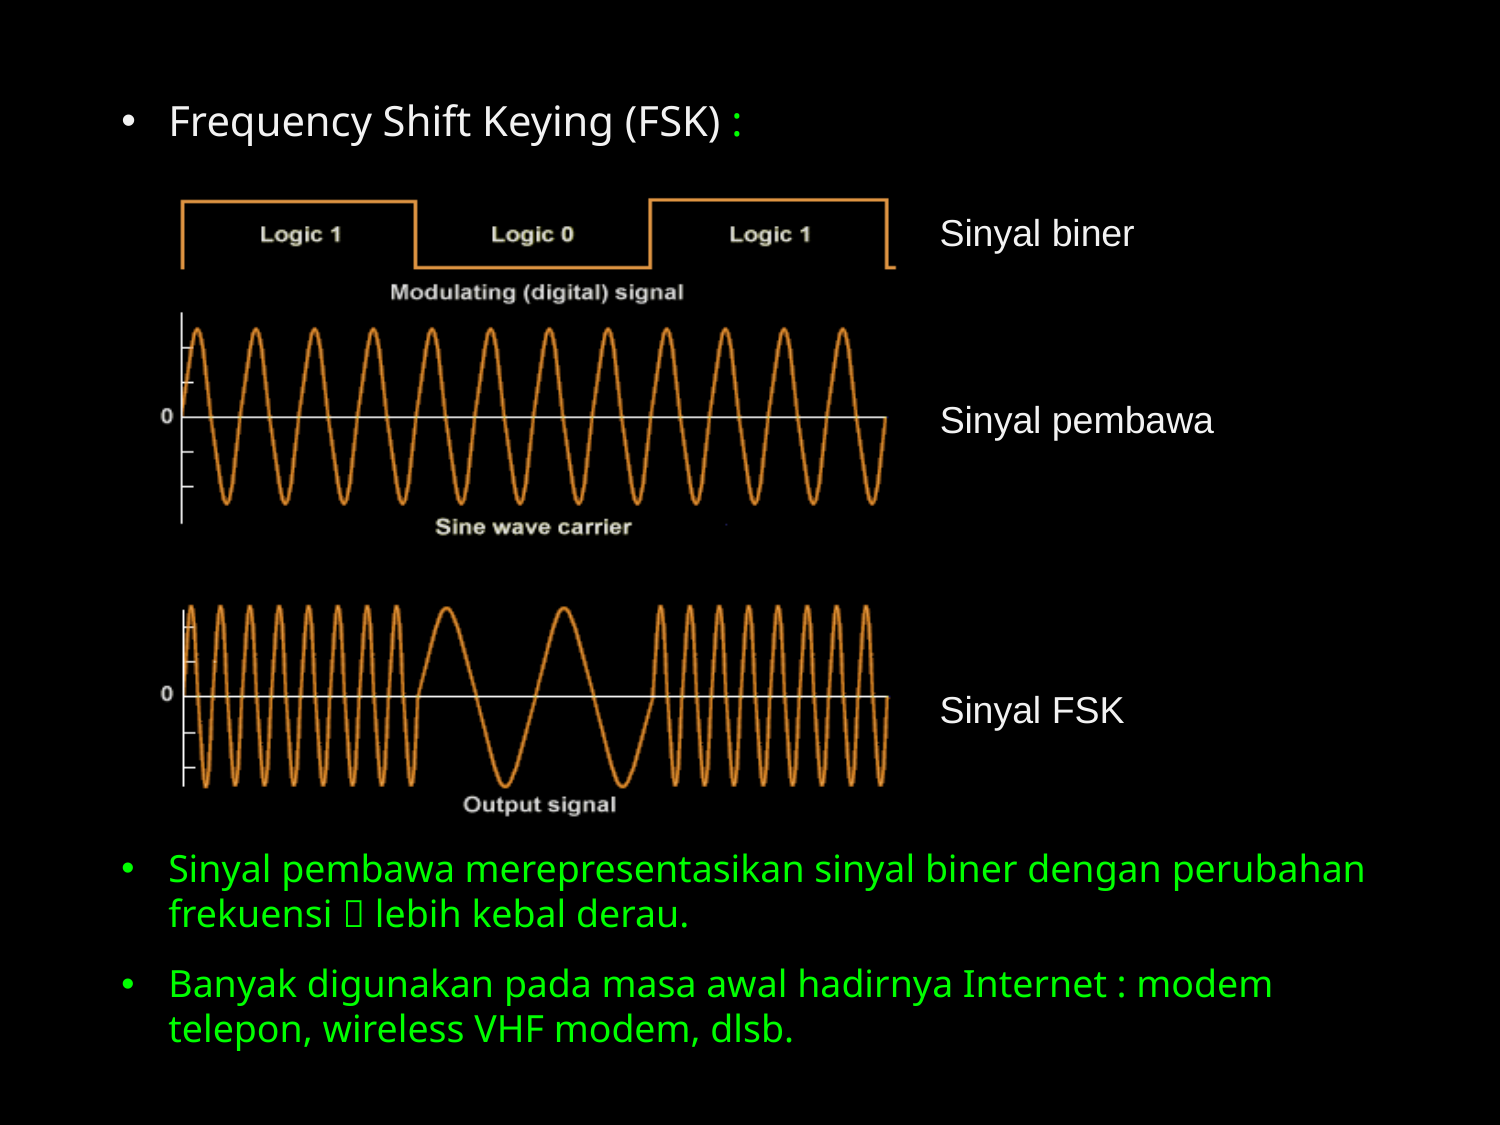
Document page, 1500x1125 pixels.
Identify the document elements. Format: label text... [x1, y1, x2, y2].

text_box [149, 187, 1276, 825]
text_box Frequency Shift Keying (FSK) : Sinyal pembawa merepresentasikan sinyal biner dengan perubahan frekuensi  lebih kebal derau. Banyak digunakan pada masa awal hadirnya Internet : modem telepon, wireless VHF modem, dlsb. [106, 87, 1392, 1058]
